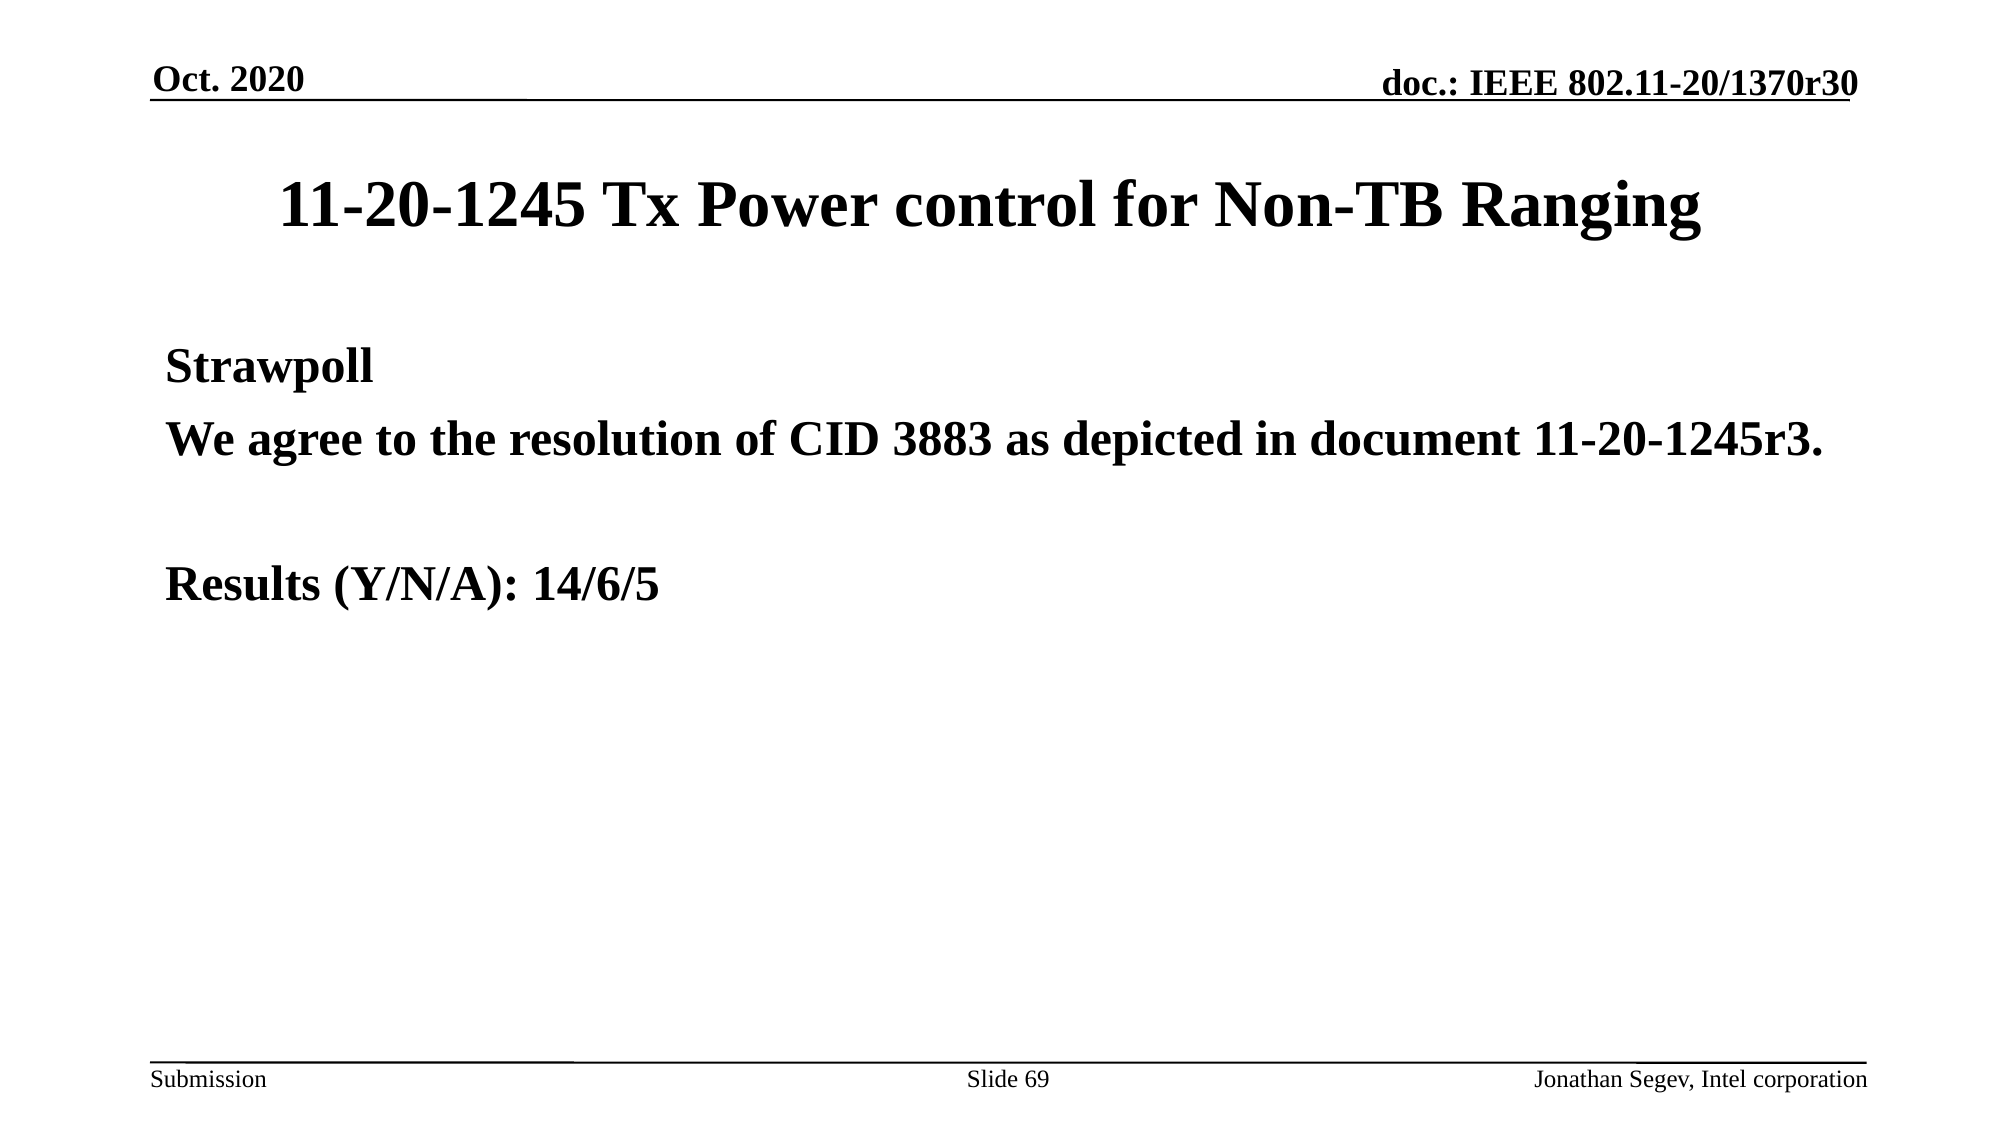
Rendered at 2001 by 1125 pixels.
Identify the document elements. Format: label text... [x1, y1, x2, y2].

slide_number Slide 69 [950, 1061, 1067, 1123]
list Strawpoll We agree to the resolution of CID 3883 as depicted in document 11-20-1245r3. Results (Y/N/A): 14/6/5 [149, 324, 1850, 1000]
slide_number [152, 54, 563, 100]
footer Jonathan Segev, Intel corporation [1171, 1061, 1869, 1093]
title 11-20-1245 Tx Power control for Non-TB Ranging [149, 112, 1850, 288]
